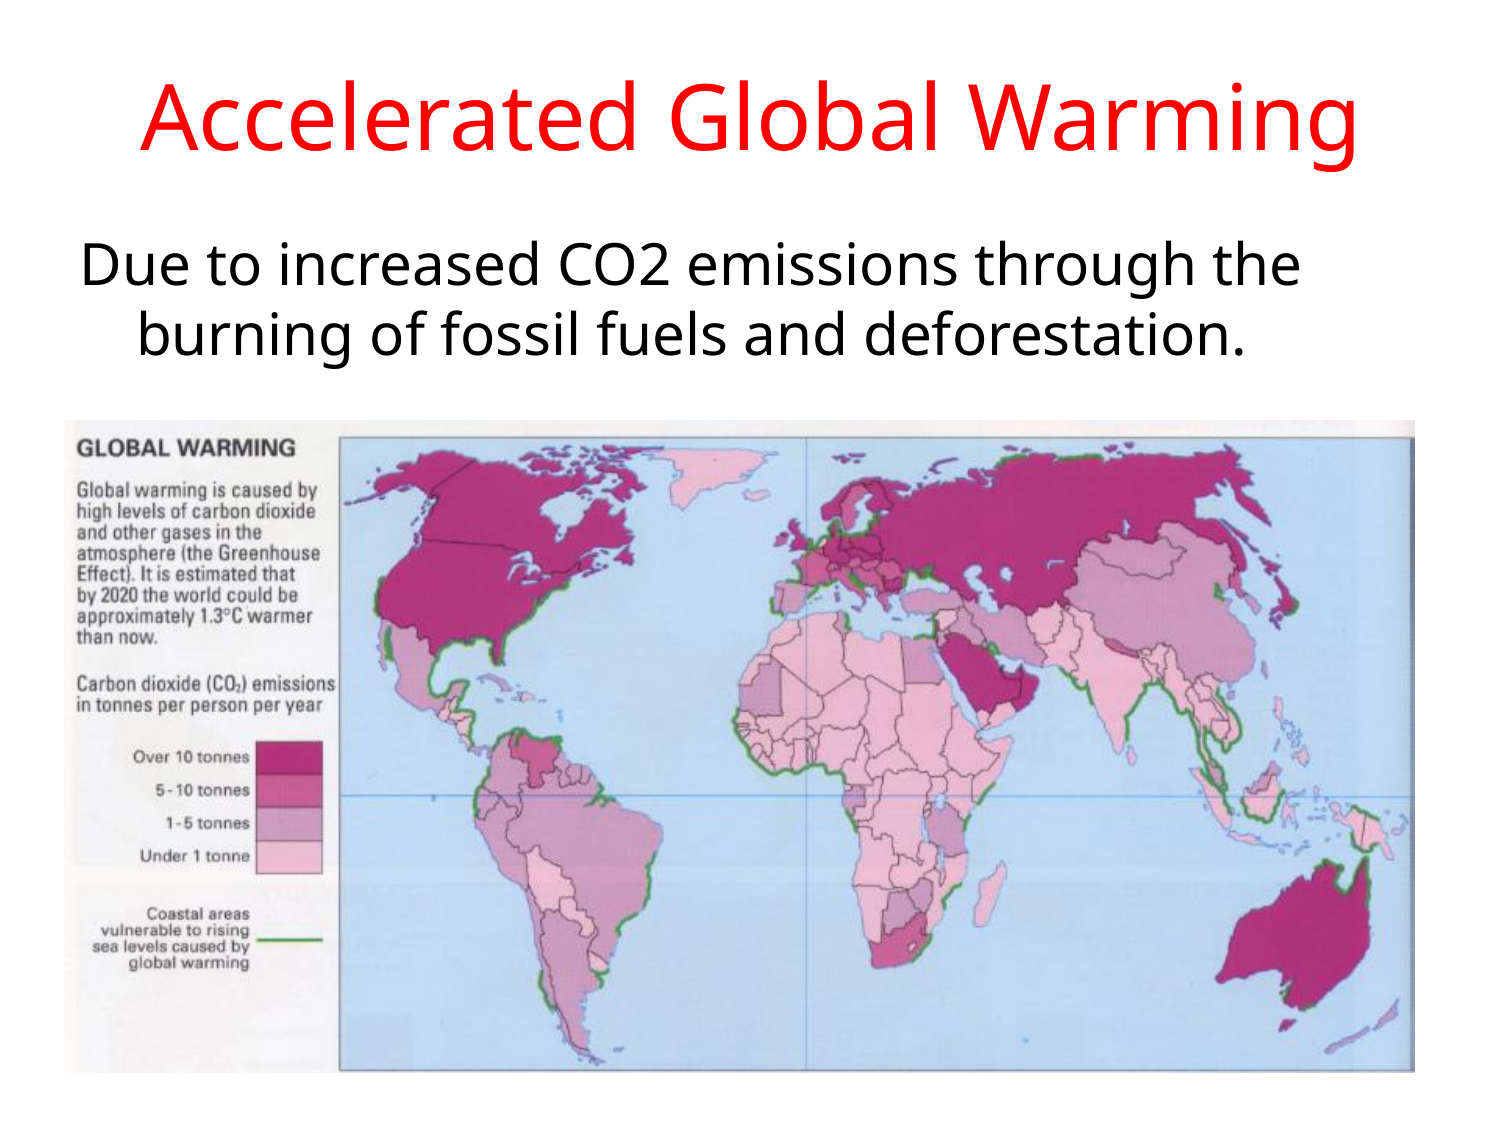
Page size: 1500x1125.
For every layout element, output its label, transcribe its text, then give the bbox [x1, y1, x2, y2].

title Accelerated Global Warming [76, 0, 1427, 228]
picture [64, 420, 1415, 1073]
list Due to increased CO2 emissions through the burning of fossil fuels and deforestation. [64, 220, 1415, 420]
